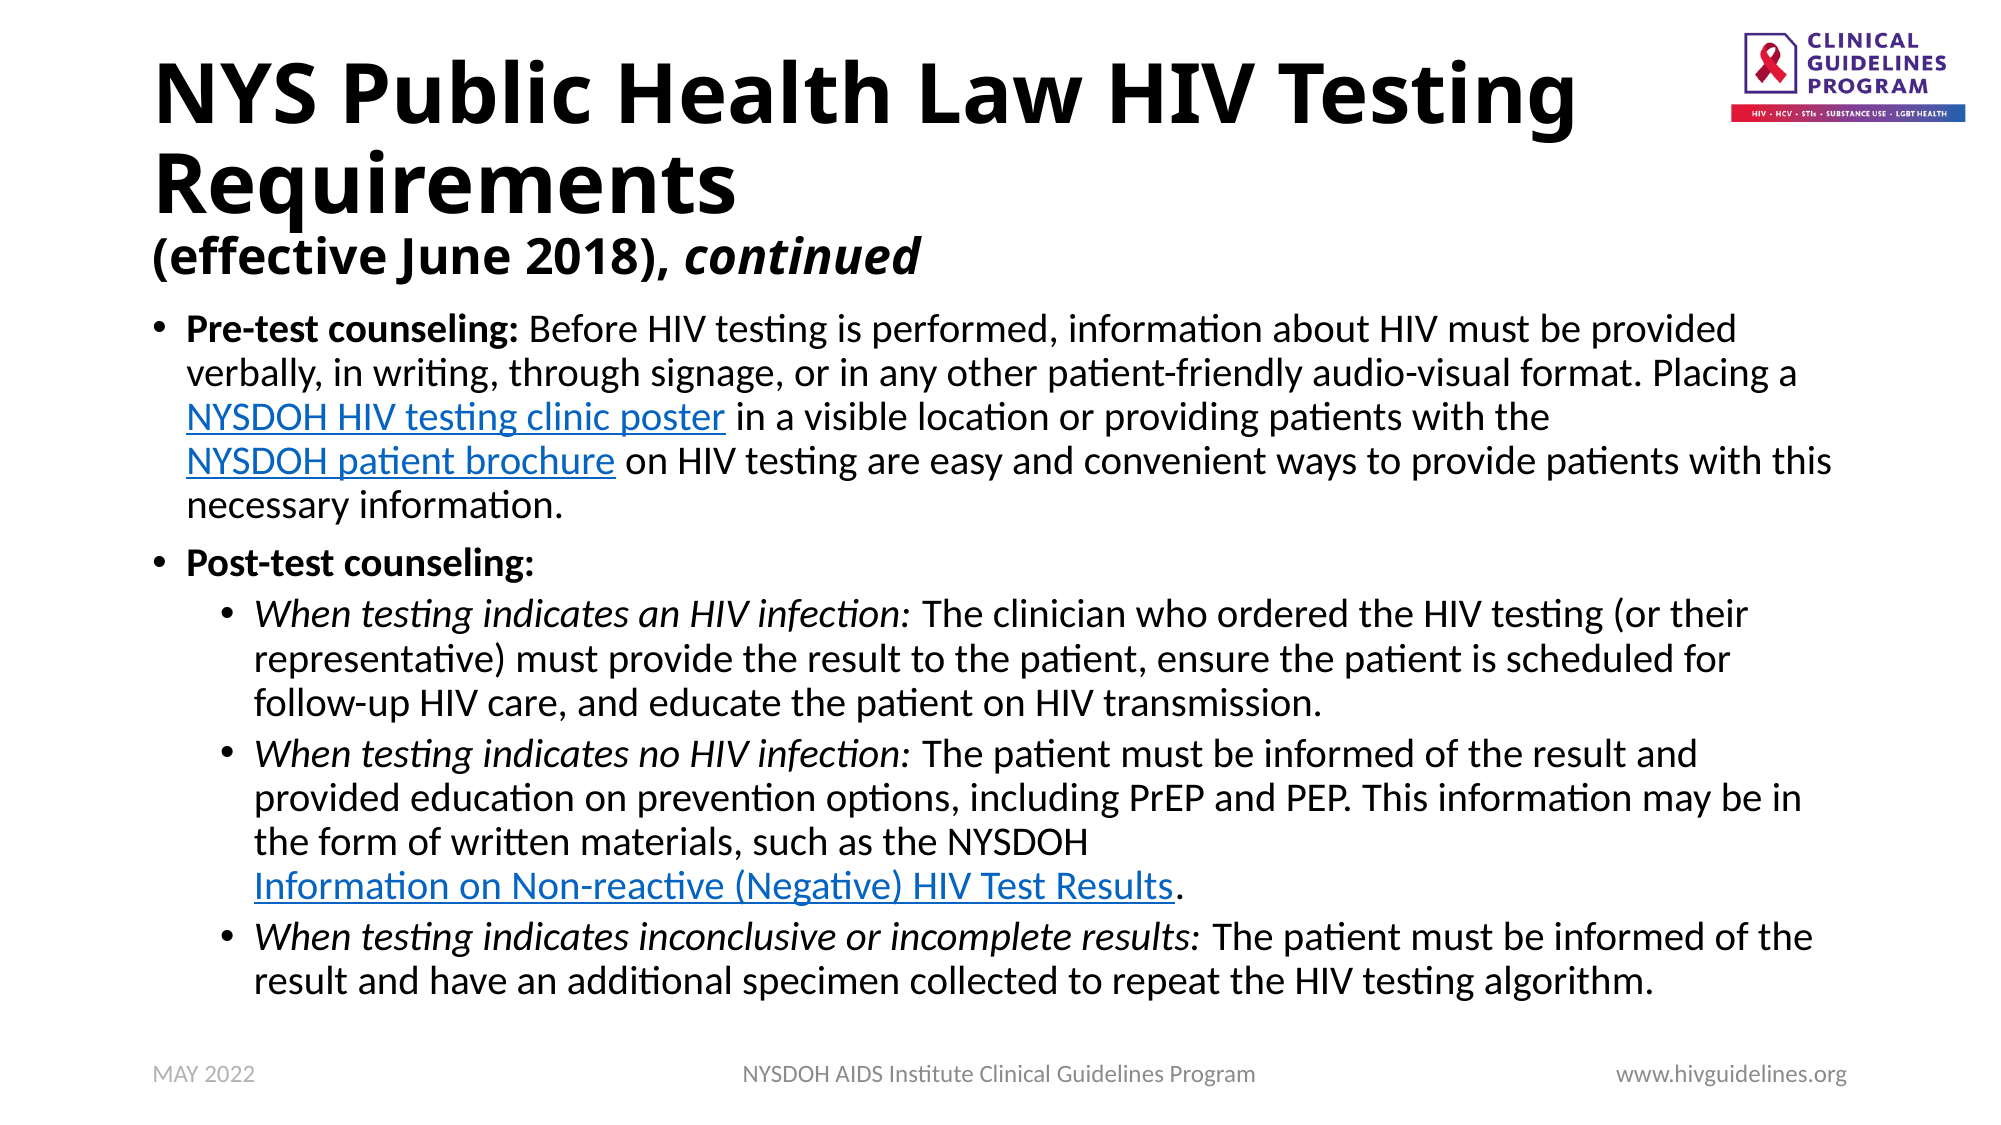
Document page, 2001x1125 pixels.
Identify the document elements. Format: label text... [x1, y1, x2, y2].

slide_number www.hivguidelines.org [1412, 1042, 1863, 1103]
picture [1731, 20, 1966, 122]
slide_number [137, 1042, 588, 1103]
footer NYSDOH AIDS Institute Clinical Guidelines Program [662, 1042, 1338, 1103]
title NYS Public Health Law HIV Testing Requirements (effective June 2018), continued [137, 59, 1863, 278]
list Pre-test counseling: Before HIV testing is performed, information about HIV must be provided verbally, in writing, through signage, or in any other patient-friendly audio-visual format. Placing a NYSDOH HIV testing clinic poster in a visible location or providing patients with the NYSDOH patient brochure on HIV testing are easy and convenient ways to provide patients with this necessary information. Post-test counseling: When testing indicates an HIV infection: The clinician who ordered the HIV testing (or their representative) must provide the result to the patient, ensure the patient is scheduled for follow-up HIV care, and educate the patient on HIV transmission. When testing indicates no HIV infection: The patient must be informed of the result and provided education on prevention options, including PrEP and PEP. This information may be in the form of written materials, such as the NYSDOH Information on Non-reactive (Negative) HIV Test Results. When testing indicates inconclusive or incomplete results: The patient must be informed of the result and have an additional specimen collected to repeat the HIV testing algorithm. [137, 299, 1863, 1014]
